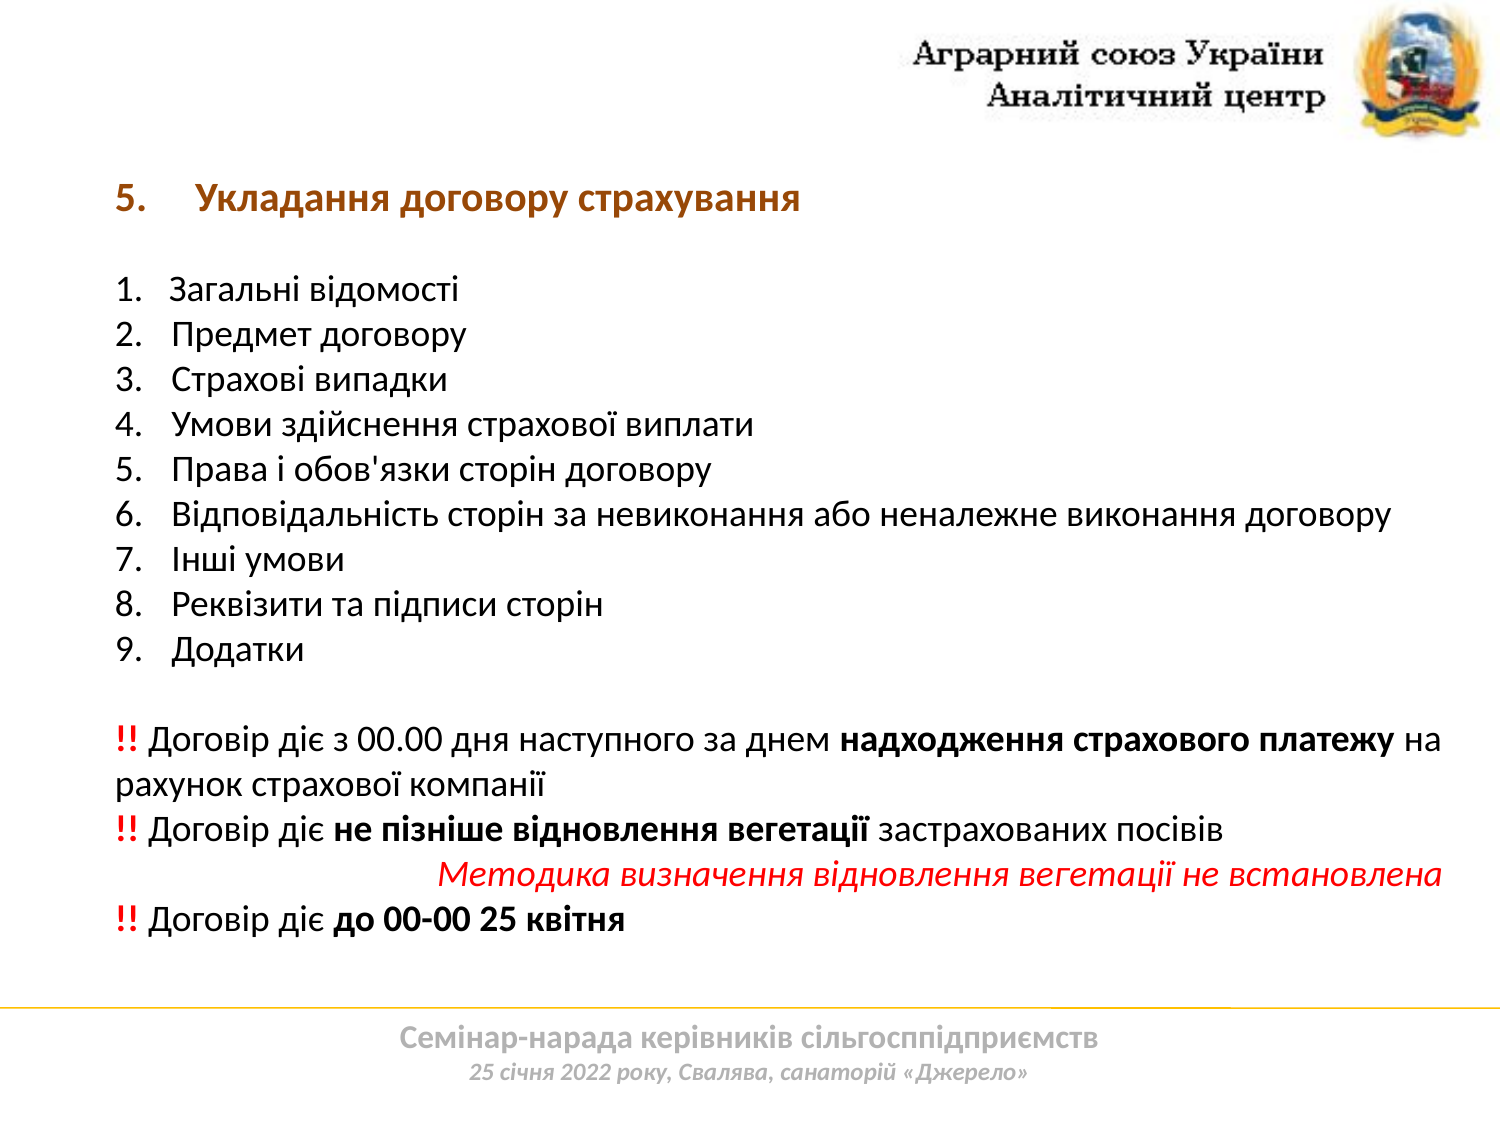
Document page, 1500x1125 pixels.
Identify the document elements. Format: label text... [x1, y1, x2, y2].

text_box 5. Укладання договору страхування 1. Загальні відомості Предмет договору Страхові випадки Умови здійснення страхової виплати Права і обов'язки сторін договору Відповідальність сторін за невиконання або неналежне виконання договору Інші умови Реквізити та підписи сторін Додатки !! Договір діє з 00.00 дня наступного за днем надходження страхового платежу на рахунок страхової компанії !! Договір діє не пізніше відновлення вегетації застрахованих посівів Методика визначення відновлення вегетації не встановлена !! Договір діє до 00-00 25 квітня [100, 116, 1459, 982]
text_box Семінар-нарада керівників сільгосппідприємств 25 січня 2022 року, Свалява, санаторій «Джерело» [0, 1015, 1500, 1093]
picture [881, 0, 1500, 153]
